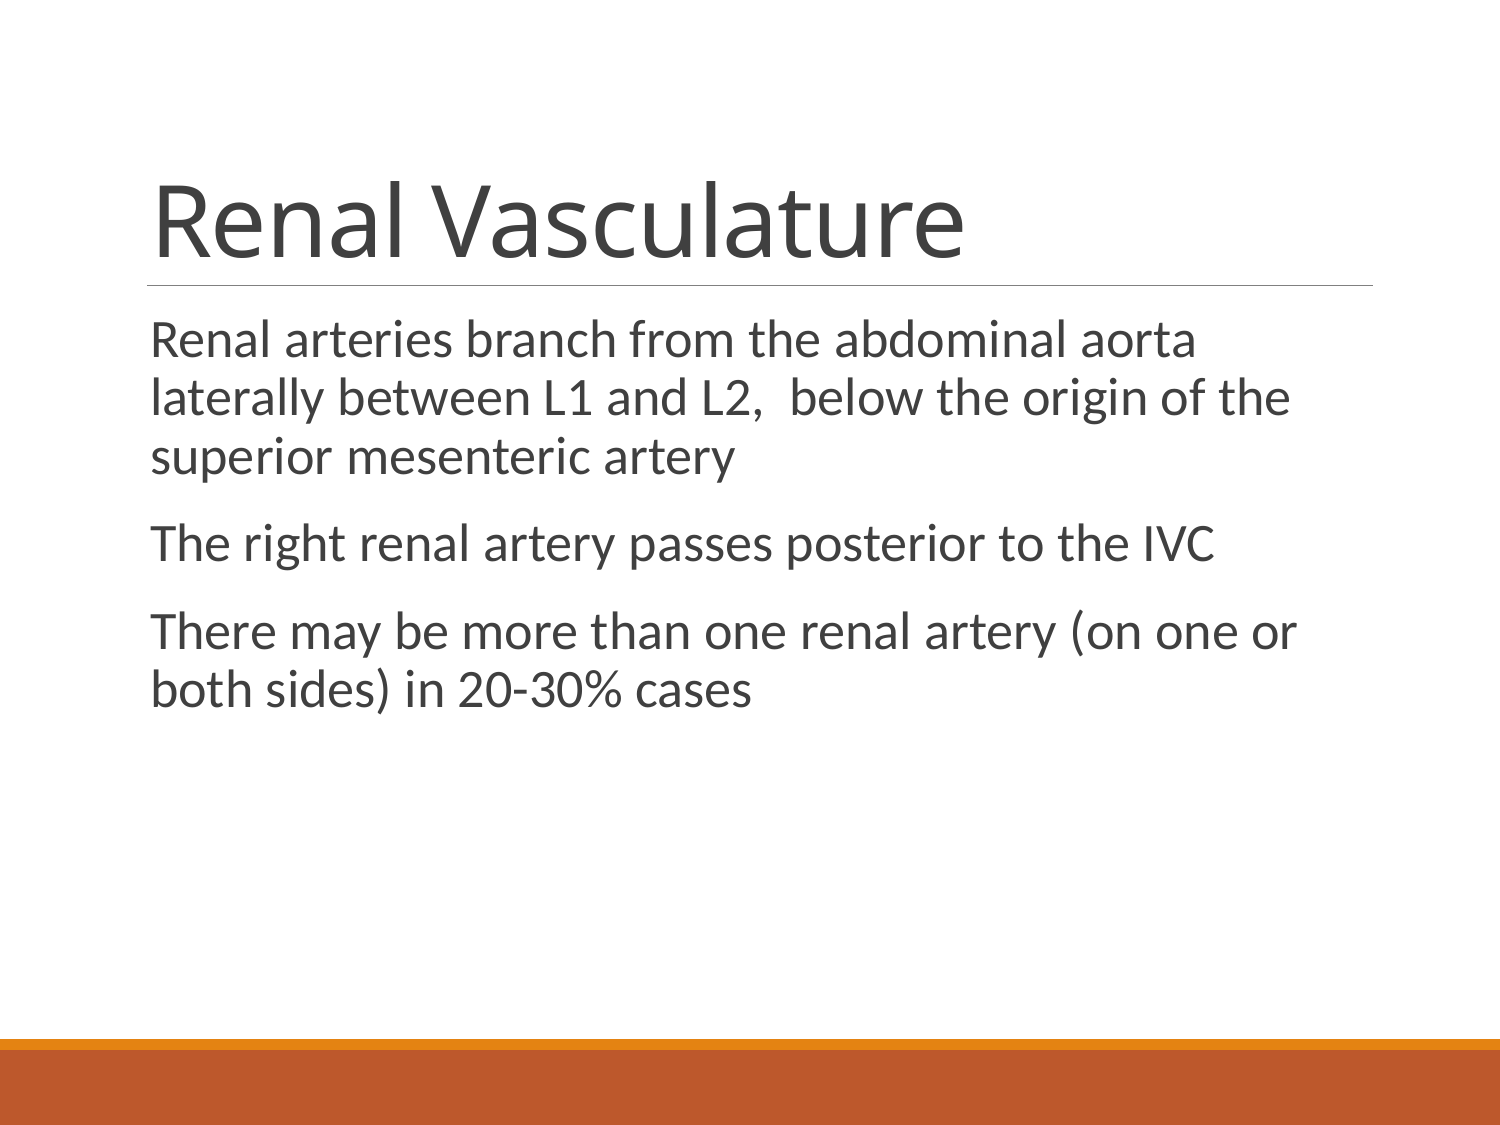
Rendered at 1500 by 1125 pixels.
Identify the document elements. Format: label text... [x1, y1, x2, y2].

title Renal Vasculature [135, 47, 1373, 285]
list Renal arteries branch from the abdominal aorta laterally between L1 and L2, below the origin of the superior mesenteric artery The right renal artery passes posterior to the IVC There may be more than one renal artery (on one or both sides) in 20-30% cases [135, 302, 1373, 963]
